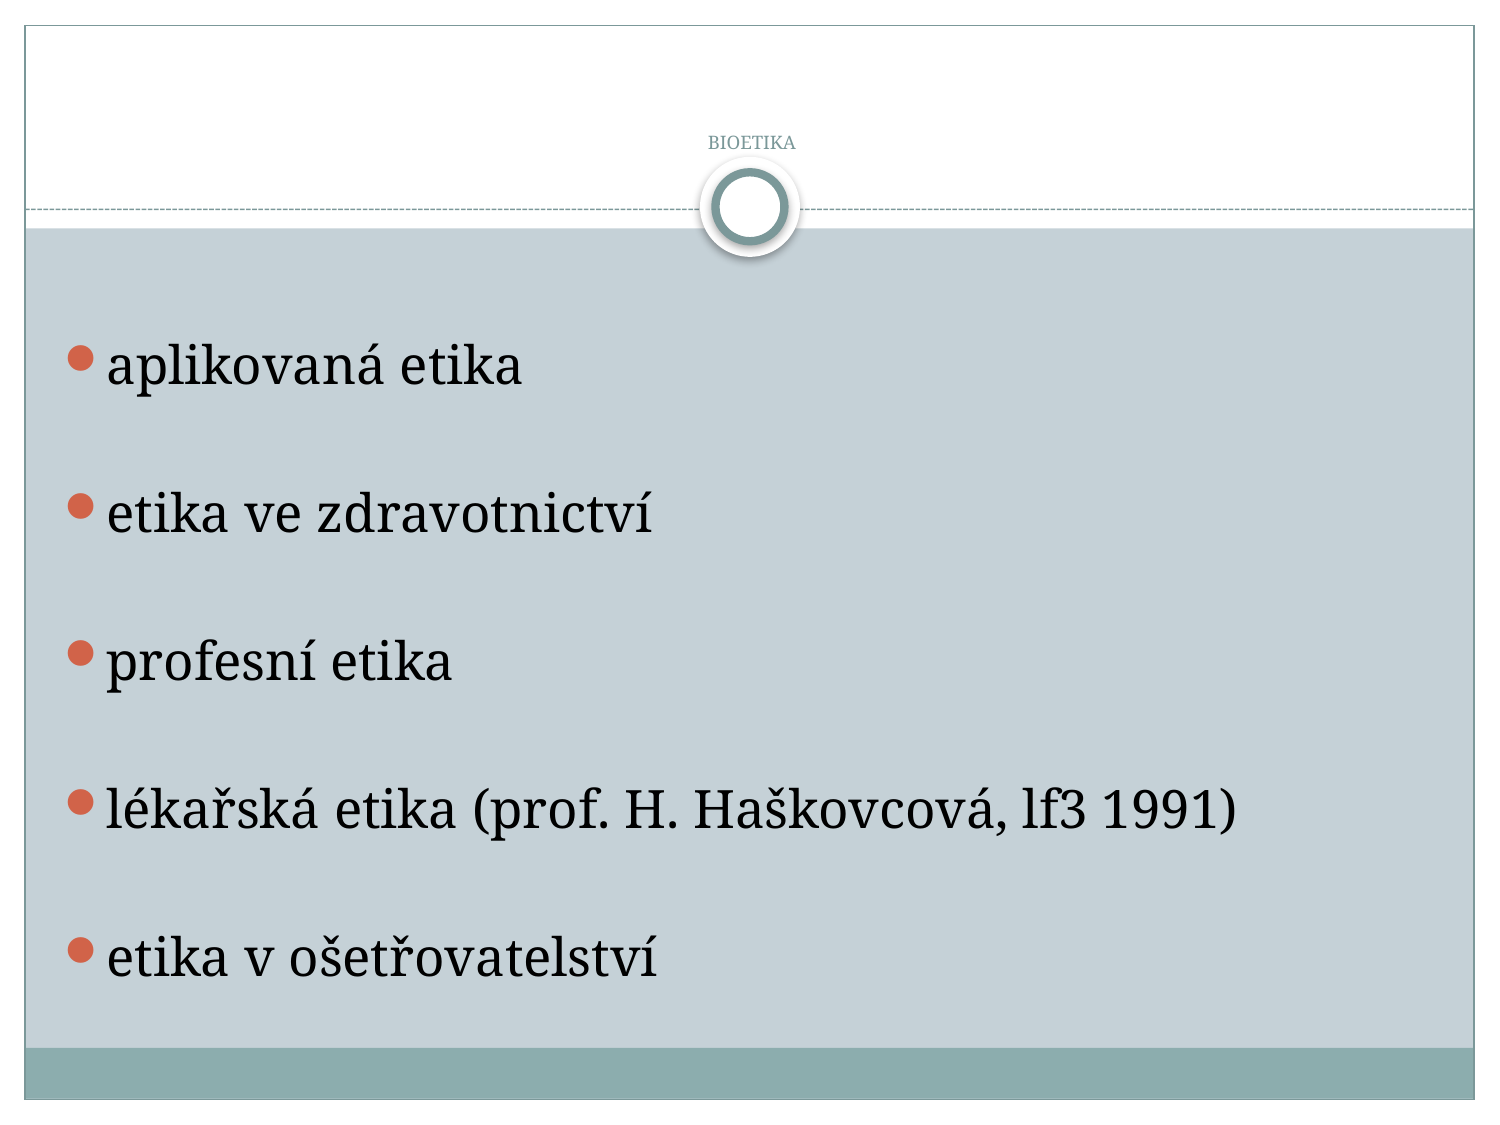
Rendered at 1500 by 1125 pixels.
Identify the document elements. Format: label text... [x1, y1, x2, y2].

title BIOETIKA [49, 54, 1450, 161]
list aplikovaná etika etika ve zdravotnictví profesní etika lékařská etika (prof. H. Haškovcová, lf3 1991) etika v ošetřovatelství [49, 250, 1445, 1001]
